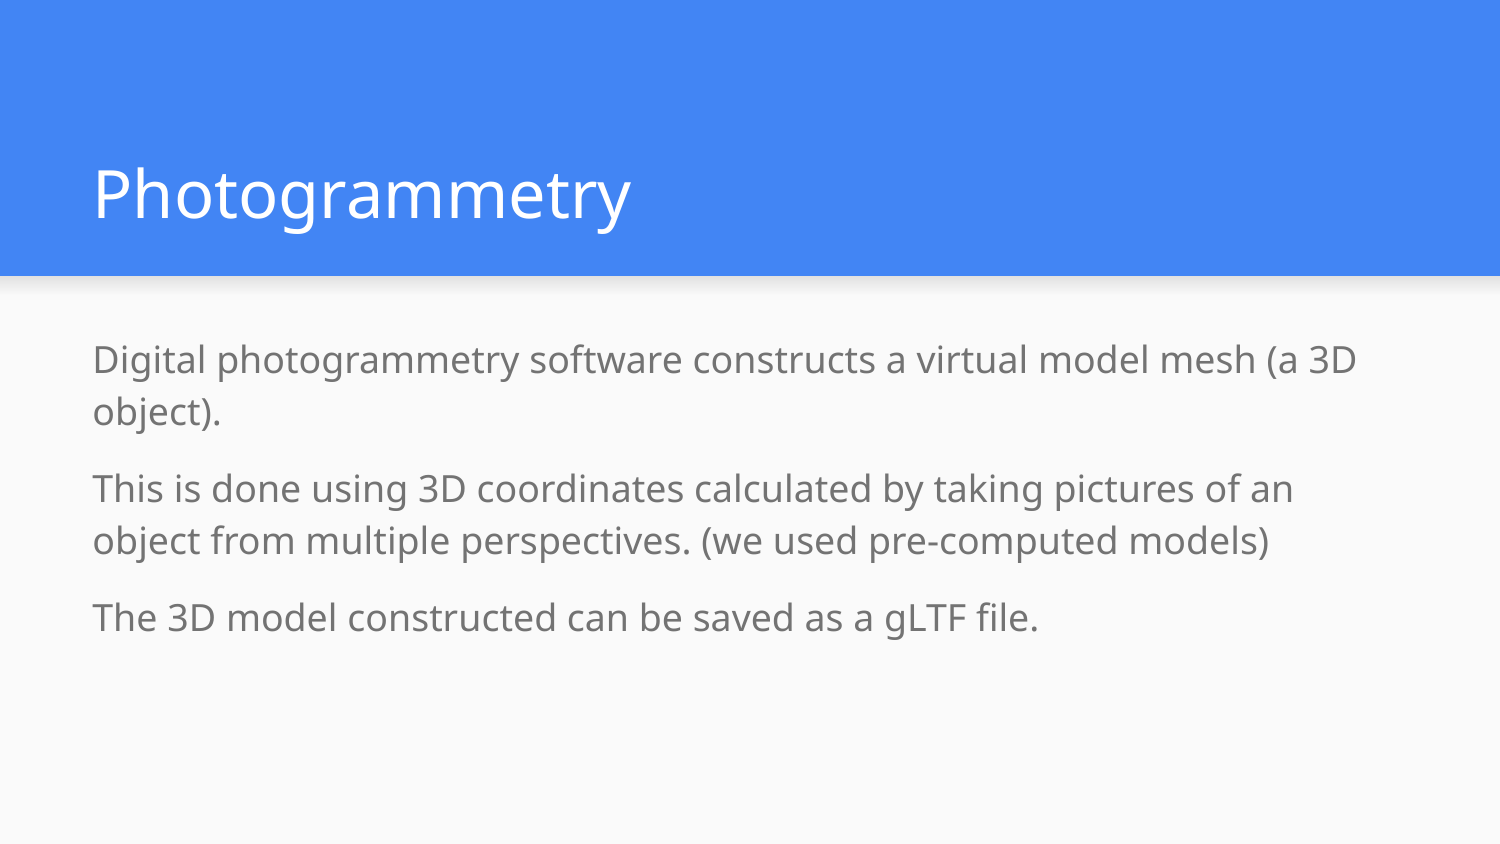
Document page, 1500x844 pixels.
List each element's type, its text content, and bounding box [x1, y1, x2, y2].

title Photogrammetry [77, 121, 1427, 248]
list Digital photogrammetry software constructs a virtual model mesh (a 3D object). This is done using 3D coordinates calculated by taking pictures of an object from multiple perspectives. (we used pre-computed models) The 3D model constructed can be saved as a gLTF file. [77, 314, 1427, 760]
